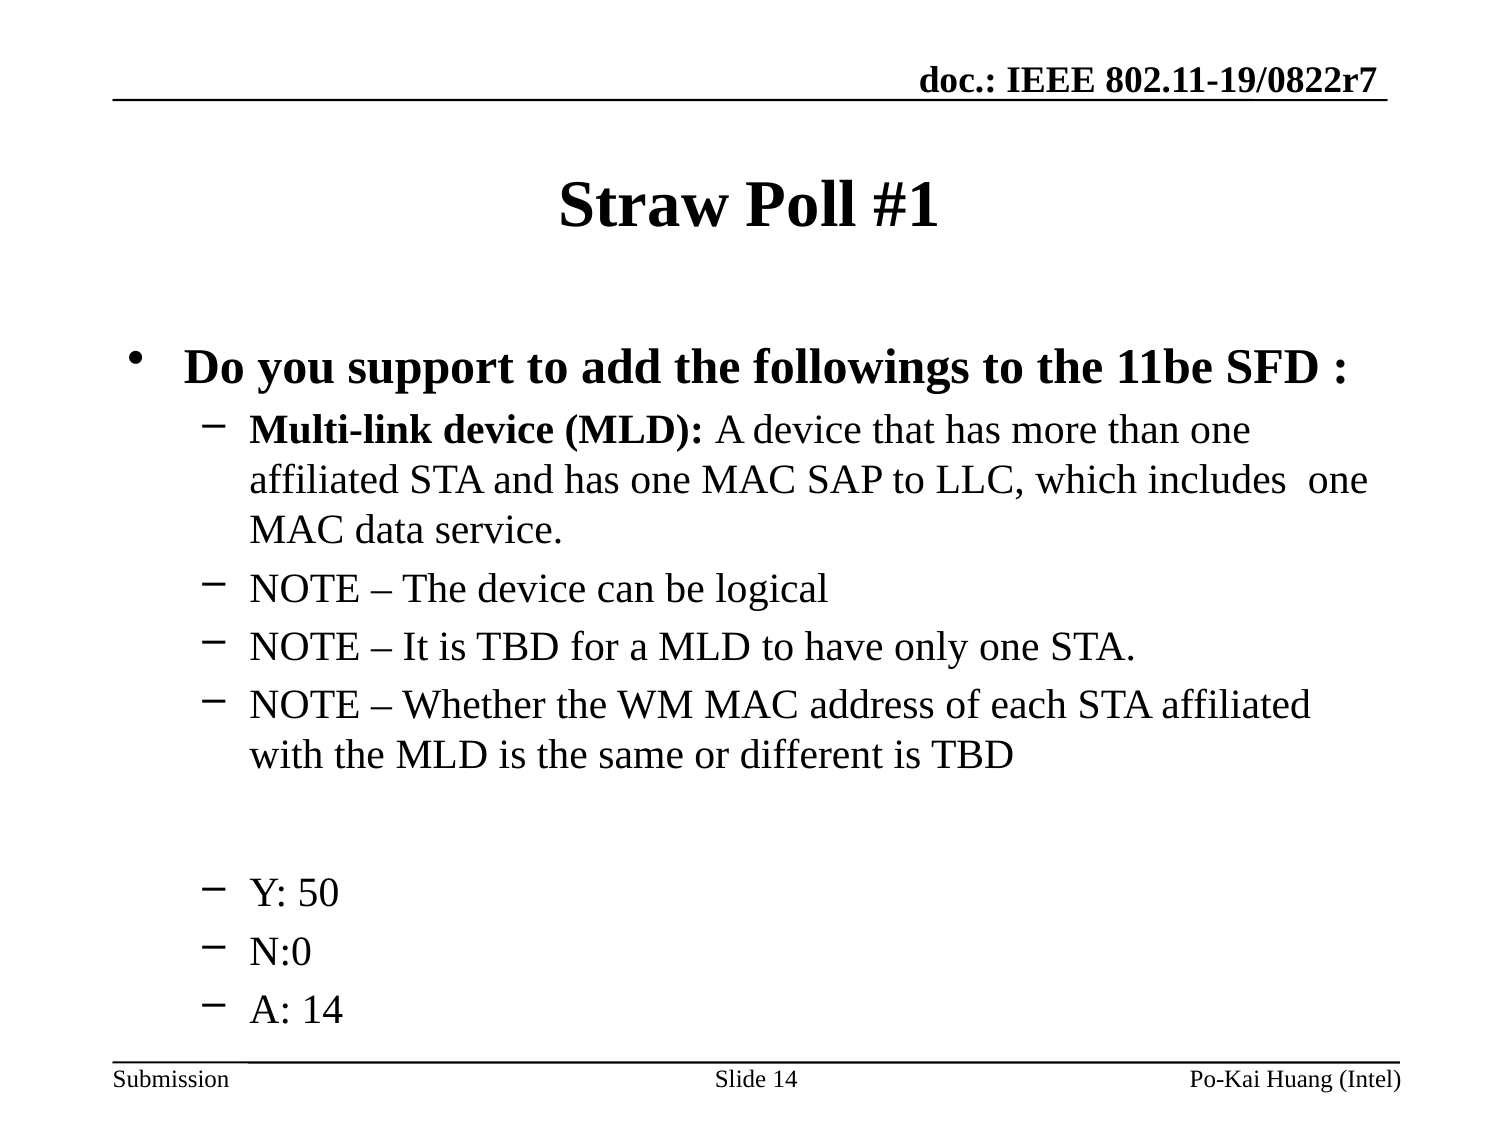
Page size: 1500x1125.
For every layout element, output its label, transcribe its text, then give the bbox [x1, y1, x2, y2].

title Straw Poll #1 [112, 112, 1388, 288]
list Do you support to add the followings to the 11be SFD : Multi-link device (MLD): A device that has more than one affiliated STA and has one MAC SAP to LLC, which includes one MAC data service. NOTE – The device can be logical NOTE – It is TBD for a MLD to have only one STA. NOTE – Whether the WM MAC address of each STA affiliated with the MLD is the same or different is TBD Y: 50 N:0 A: 14 [112, 326, 1388, 1002]
slide_number Slide 14 [712, 1061, 800, 1093]
footer Po-Kai Huang (Intel) [1186, 1061, 1402, 1093]
